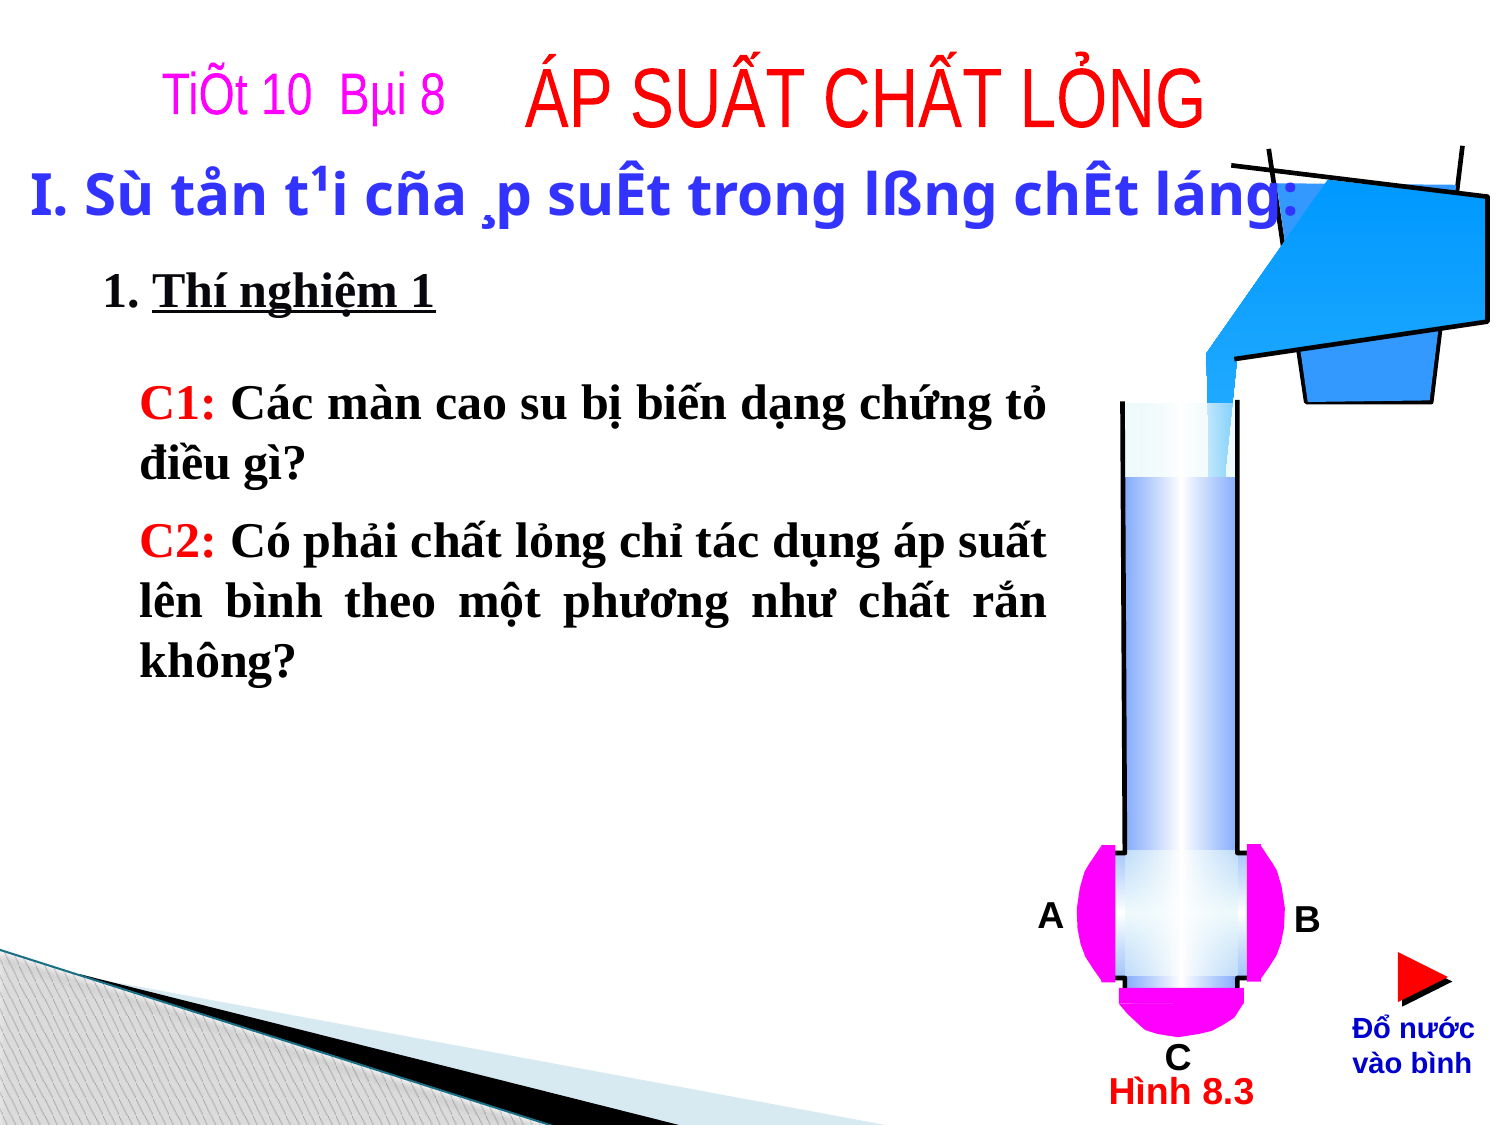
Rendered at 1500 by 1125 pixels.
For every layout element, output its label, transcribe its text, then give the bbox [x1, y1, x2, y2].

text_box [1268, 145, 1463, 403]
text_box B [1279, 887, 1342, 948]
text_box Đổ nước vào bình [1337, 1002, 1500, 1087]
text_box 1. Thí nghiệm 1 [87, 249, 451, 325]
text_box C2: Có phải chất lỏng chỉ tác dụng áp suất lên bình theo một phương như chất rắn không? [125, 499, 1063, 695]
text_box [1080, 845, 1103, 982]
text_box [1468, 194, 1488, 325]
text_box [1116, 399, 1246, 987]
text_box [1206, 315, 1238, 400]
text_box I. Sù tån t¹i cña ¸p suÊt trong lßng chÊt láng: [15, 149, 1264, 235]
text_box [1118, 1002, 1244, 1032]
text_box C1: Các màn cao su bị biến dạng chứng tỏ điều gì? [125, 362, 1063, 498]
text_box [1397, 952, 1448, 1002]
text_box C [1149, 1025, 1213, 1086]
text_box [1118, 987, 1244, 1003]
text_box Hình 8.3 [1093, 1059, 1282, 1120]
text_box [1259, 844, 1282, 981]
text_box [1101, 845, 1116, 983]
text_box [1246, 844, 1261, 982]
text_box A [1022, 883, 1086, 944]
text_box [1232, 235, 1262, 360]
